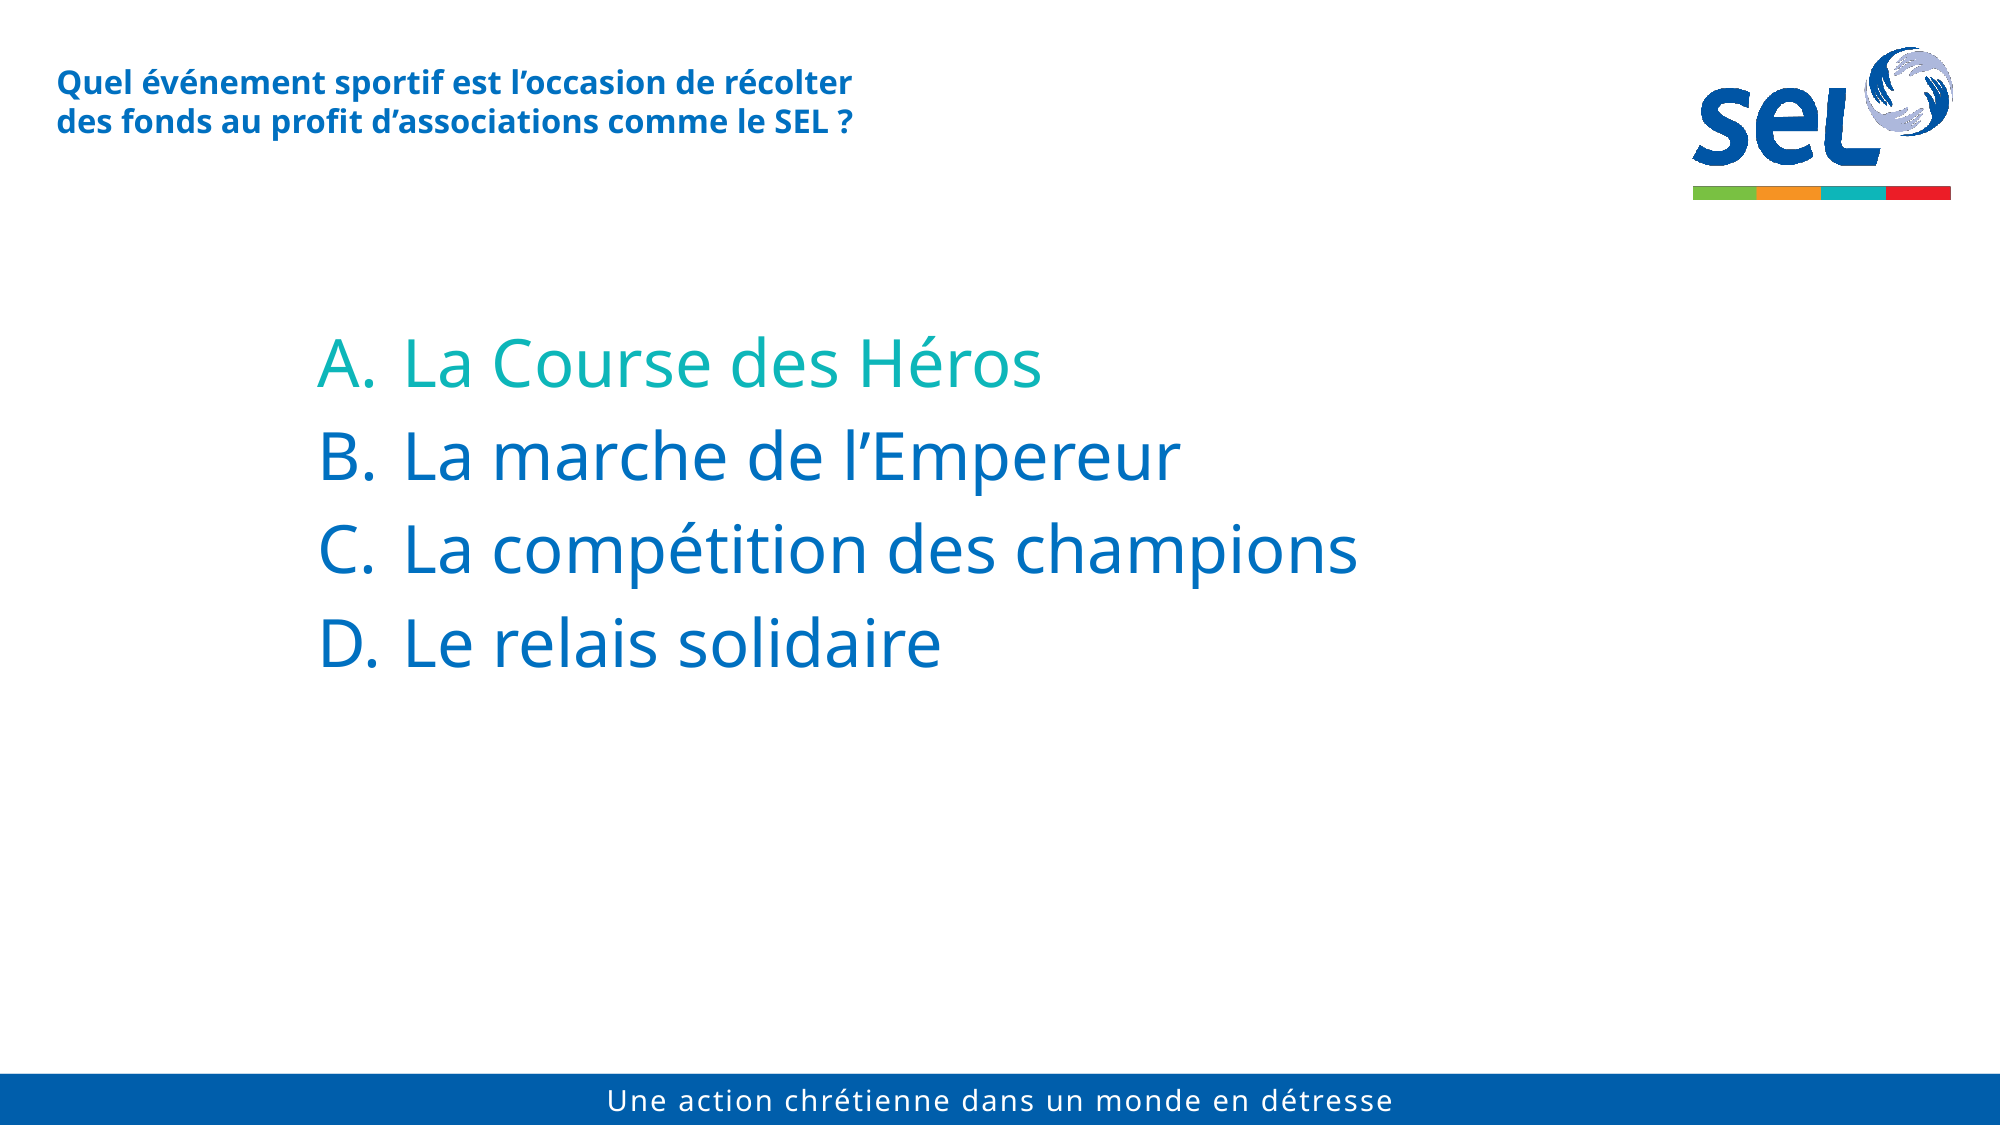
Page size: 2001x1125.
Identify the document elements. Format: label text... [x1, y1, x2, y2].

text_box Une action chrétienne dans un monde en détresse [41, 1074, 1959, 1125]
text_box [0, 1072, 2000, 1125]
list La Course des Héros La marche de l’Empereur La compétition des champions Le relais solidaire [303, 220, 2000, 1024]
picture [1692, 47, 1954, 201]
title Quel événement sportif est l’occasion de récolter des fonds au profit d’associations comme le SEL ? [41, 54, 1686, 149]
